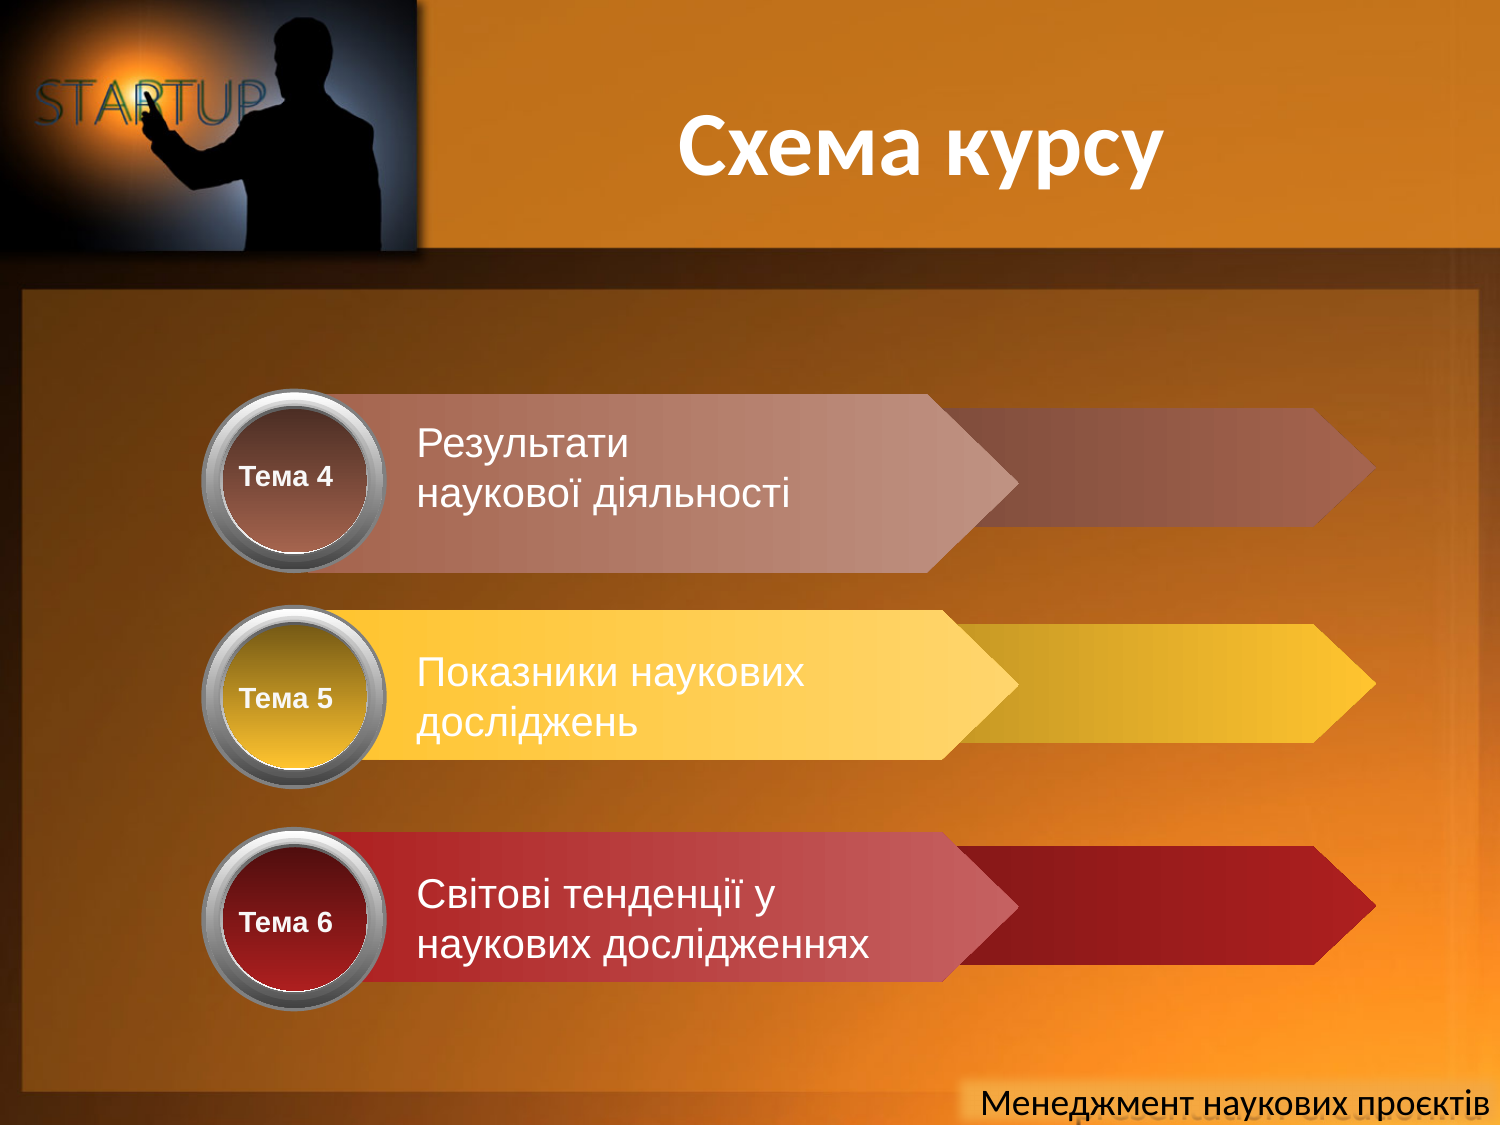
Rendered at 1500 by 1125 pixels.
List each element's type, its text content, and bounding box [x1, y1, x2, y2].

text_box [957, 623, 1376, 744]
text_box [200, 604, 387, 790]
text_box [200, 388, 387, 574]
text_box Менеджмент наукових проєктів [970, 1090, 1489, 1112]
text_box Результати наукової діяльності [401, 408, 821, 524]
text_box [391, 393, 1019, 574]
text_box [200, 826, 387, 1012]
text_box [391, 831, 1019, 982]
text_box Світові тенденції у наукових дослідженнях [401, 859, 951, 975]
text_box [391, 609, 1019, 760]
text_box Показники наукових досліджень [401, 637, 951, 753]
text_box [942, 407, 1376, 528]
title Схема курсу [419, 45, 1425, 233]
text_box [956, 845, 1376, 966]
picture [0, 0, 1500, 1125]
